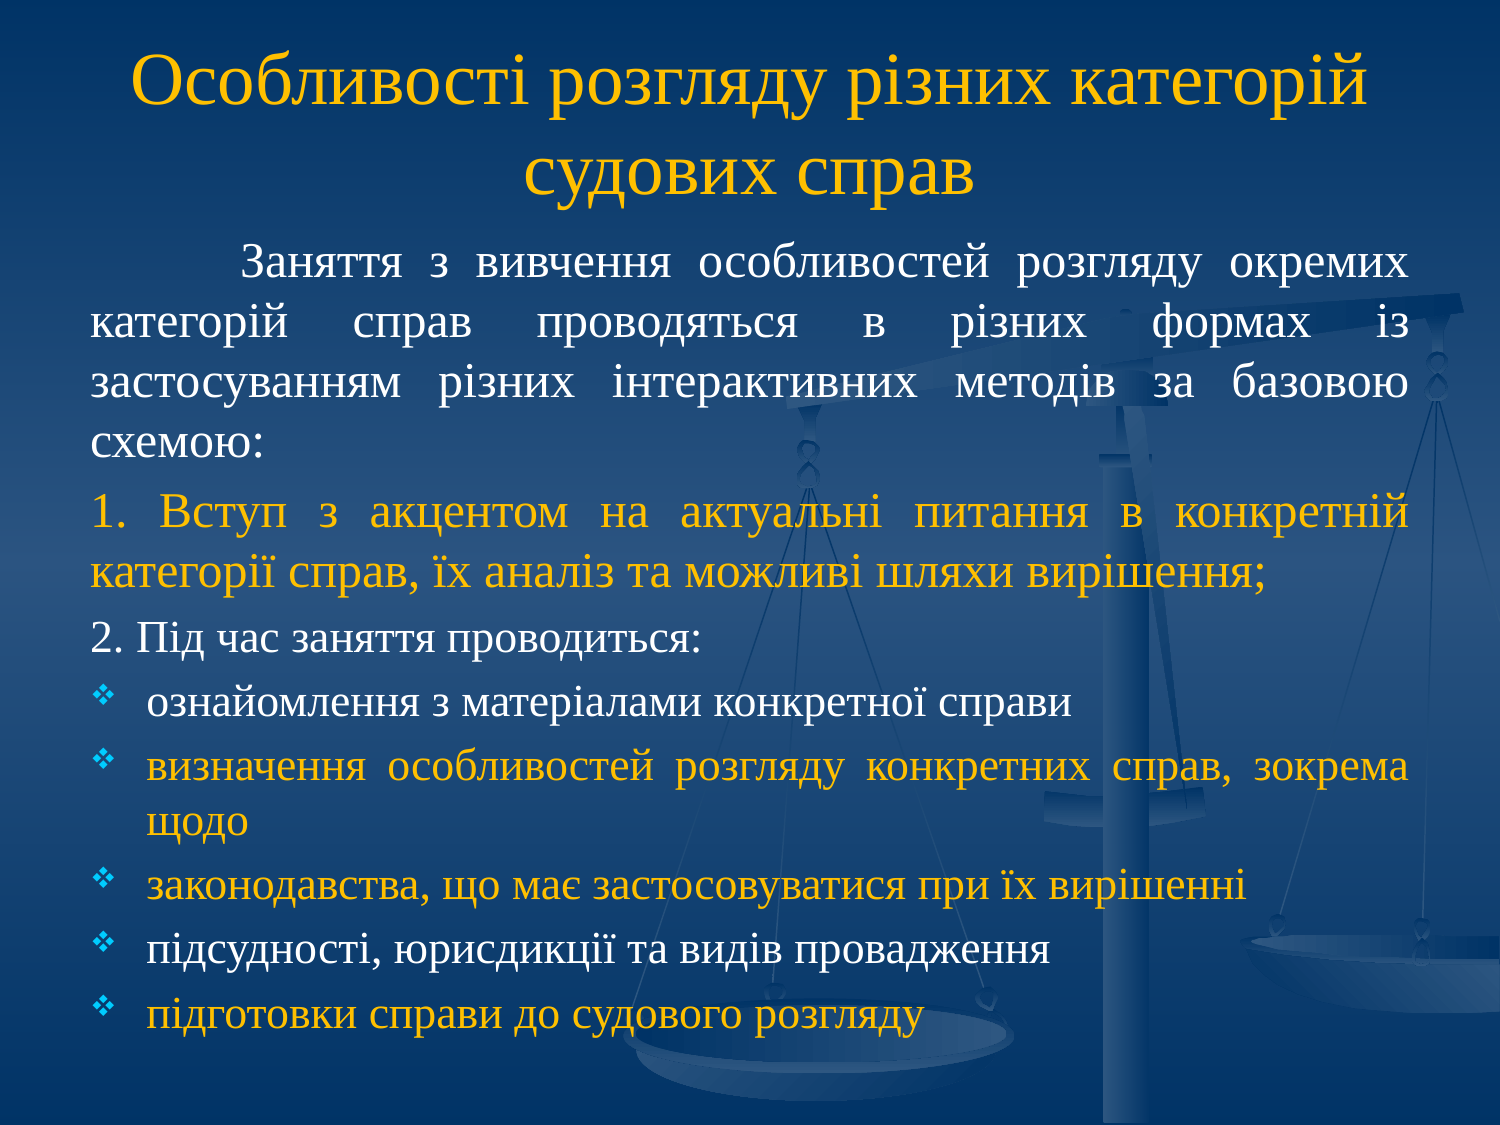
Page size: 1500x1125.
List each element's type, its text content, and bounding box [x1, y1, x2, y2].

title Особливості розгляду різних категорій судових справ [74, 30, 1426, 209]
list Заняття з вивчення особливостей розгляду окремих категорій справ проводяться в різних формах із застосуванням різних інтерактивних методів за базовою схемою: 1. Вступ з акцентом на актуальні питання в конкретній категорії справ, їх аналіз та можливі шляхи вирішення; 2. Під час заняття проводиться: ознайомлення з матеріалами конкретної справи визначення особливостей розгляду конкретних справ, зокрема щодо законодавства, що має застосовуватися при їх вирішенні підсудності, юрисдикції та видів провадження підготовки справи до судового розгляду [74, 219, 1426, 1083]
